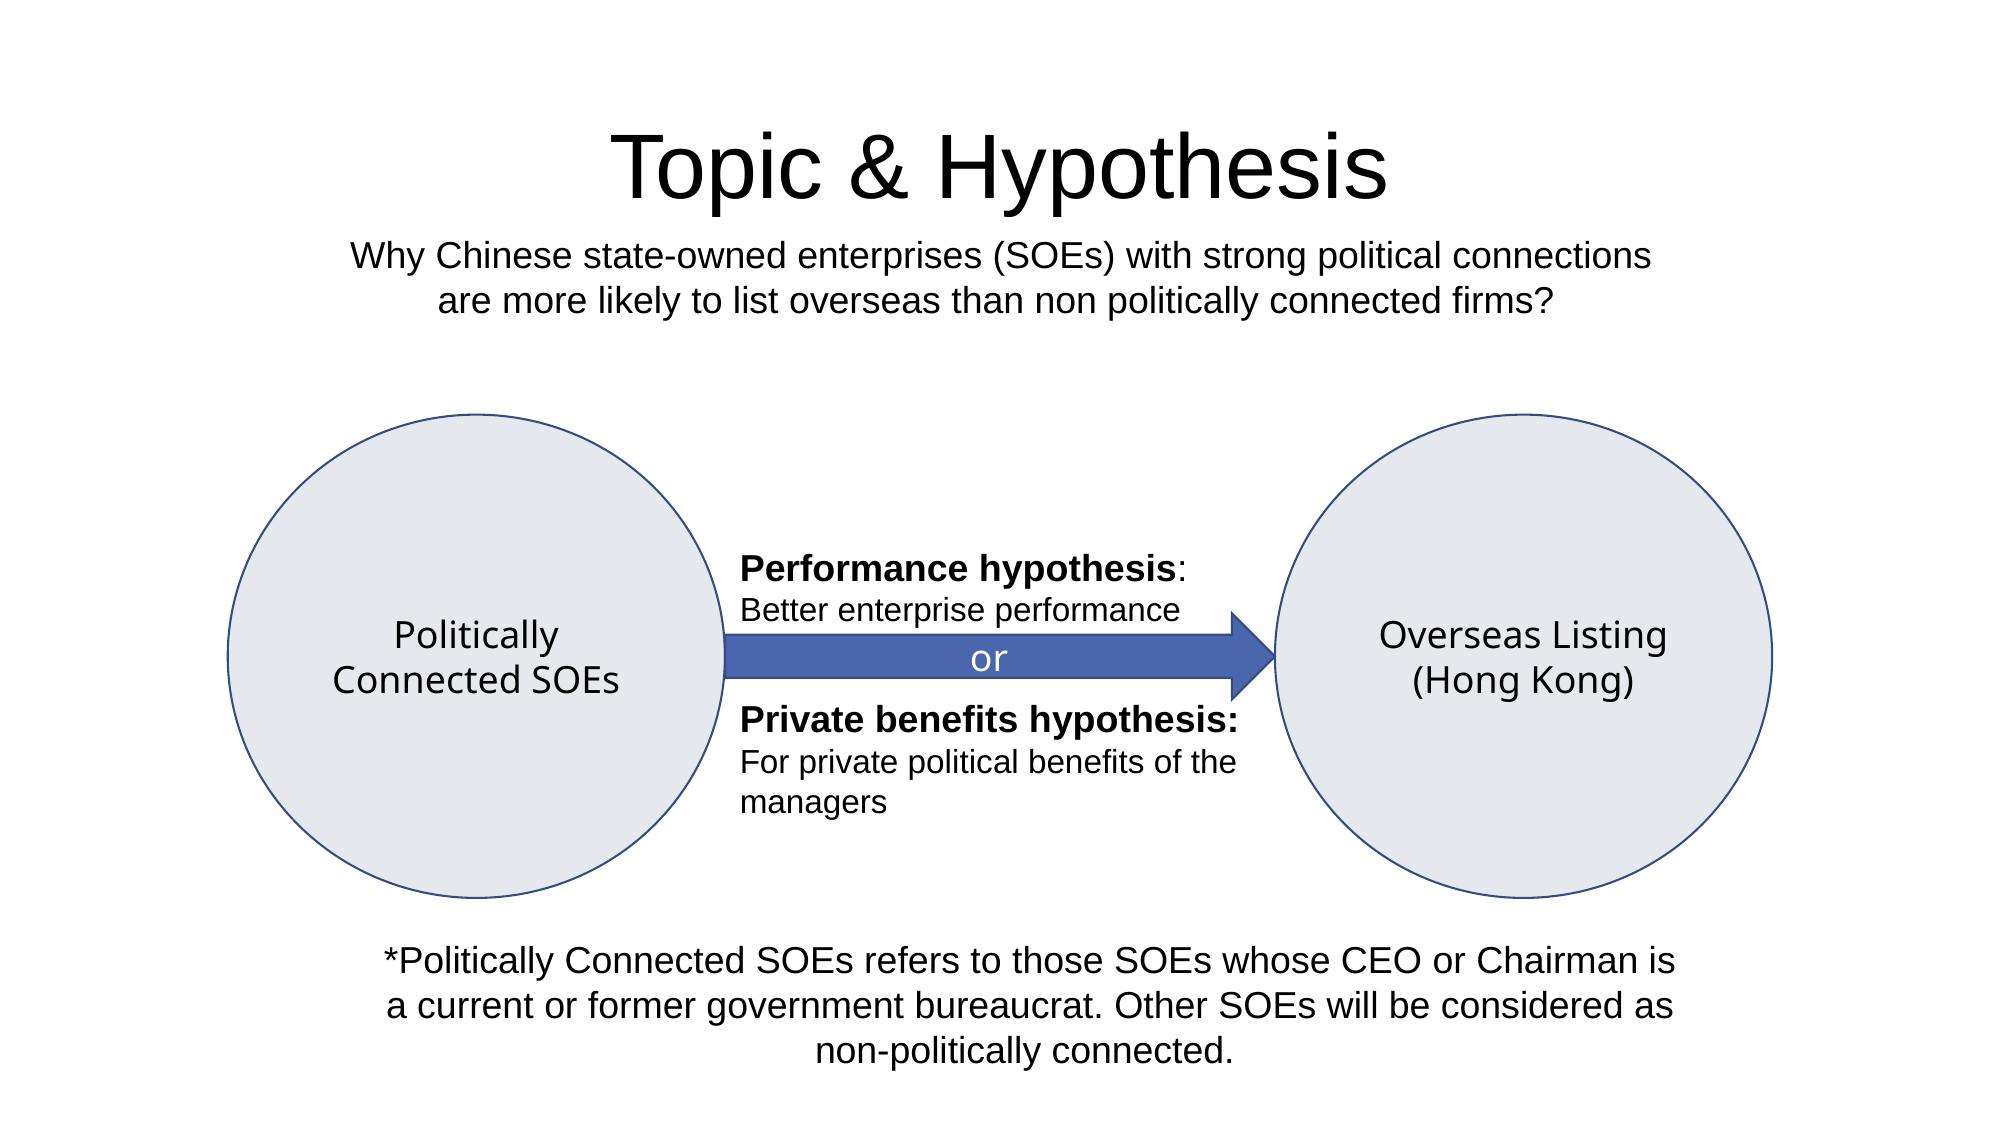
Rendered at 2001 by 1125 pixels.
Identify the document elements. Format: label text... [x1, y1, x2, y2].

text_box *Politically Connected SOEs refers to those SOEs whose CEO or Chairman is a current or former government bureaucrat. Other SOEs will be considered as non-politically connected. [356, 928, 1704, 1078]
text_box Private benefits hypothesis: For private political benefits of the managers [725, 687, 1275, 828]
text_box Politically Connected SOEs [226, 413, 725, 899]
text_box Overseas Listing (Hong Kong) [1274, 413, 1774, 899]
title Topic & Hypothesis [137, 59, 1863, 278]
text_box Why Chinese state-owned enterprises (SOEs) with strong political connections are more likely to list overseas than non politically connected firms? [333, 223, 1670, 374]
text_box Performance hypothesis: Better enterprise performance [725, 536, 1275, 676]
text_box or [723, 633, 1257, 687]
